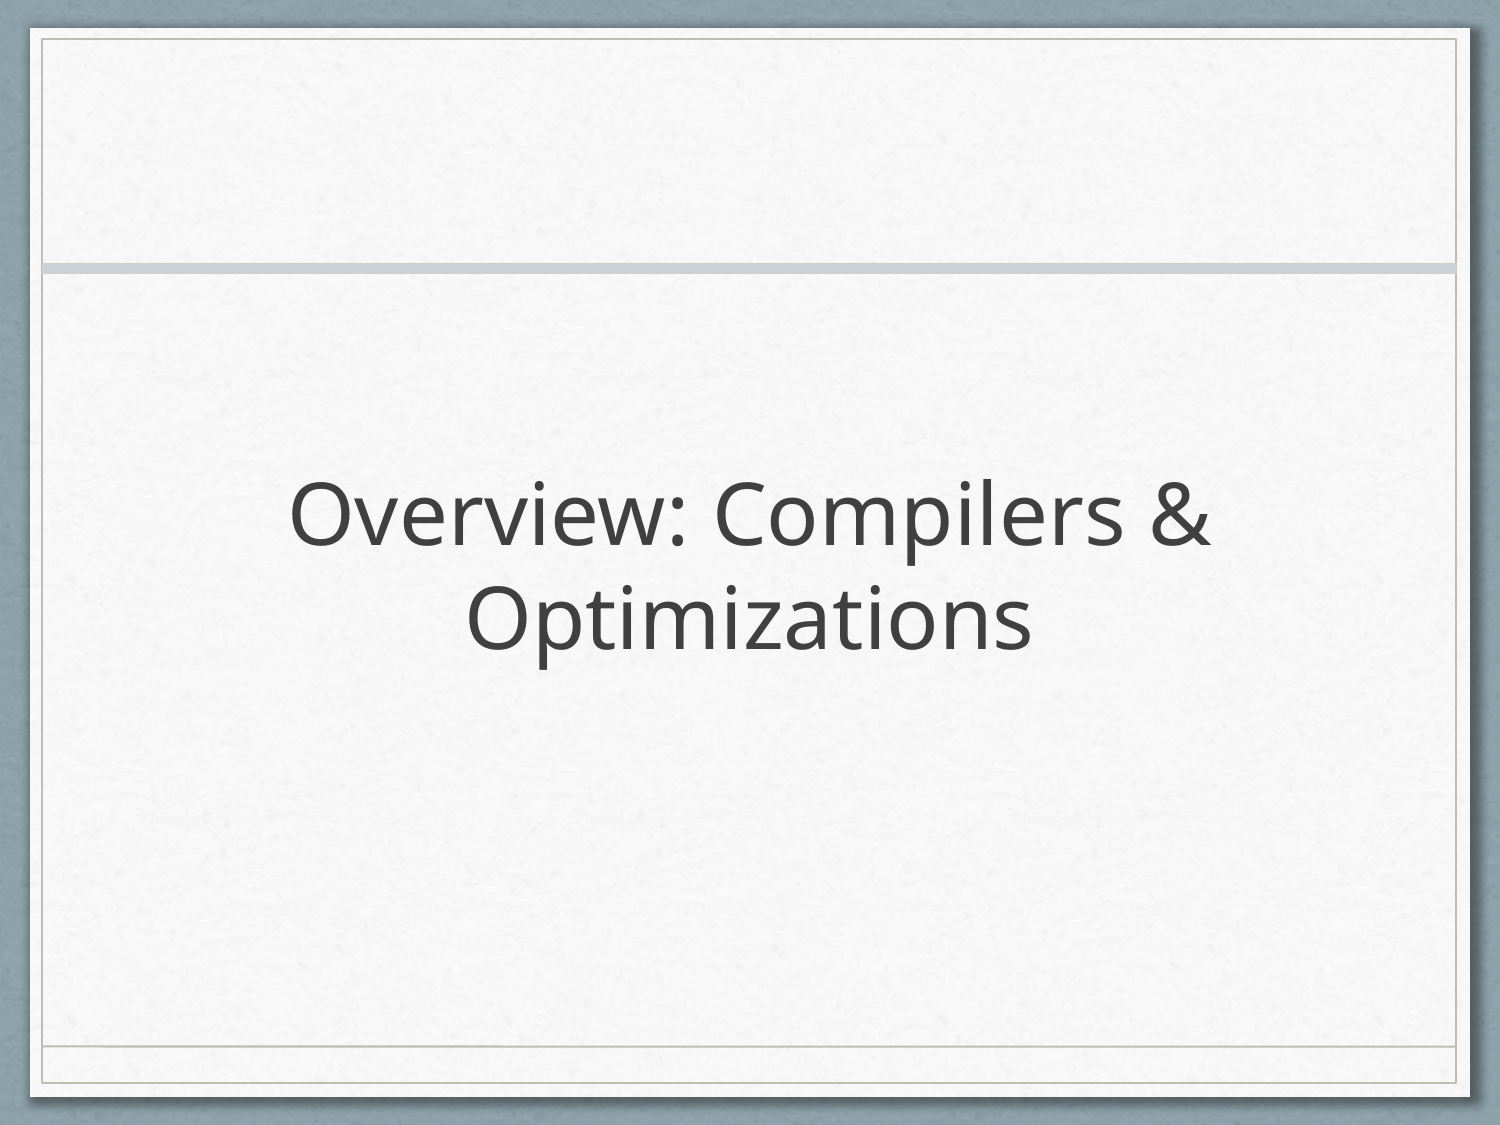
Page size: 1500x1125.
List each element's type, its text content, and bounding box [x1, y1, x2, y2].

picture [30, 28, 1470, 1097]
title Overview: Compilers & Optimizations [75, 450, 1425, 675]
